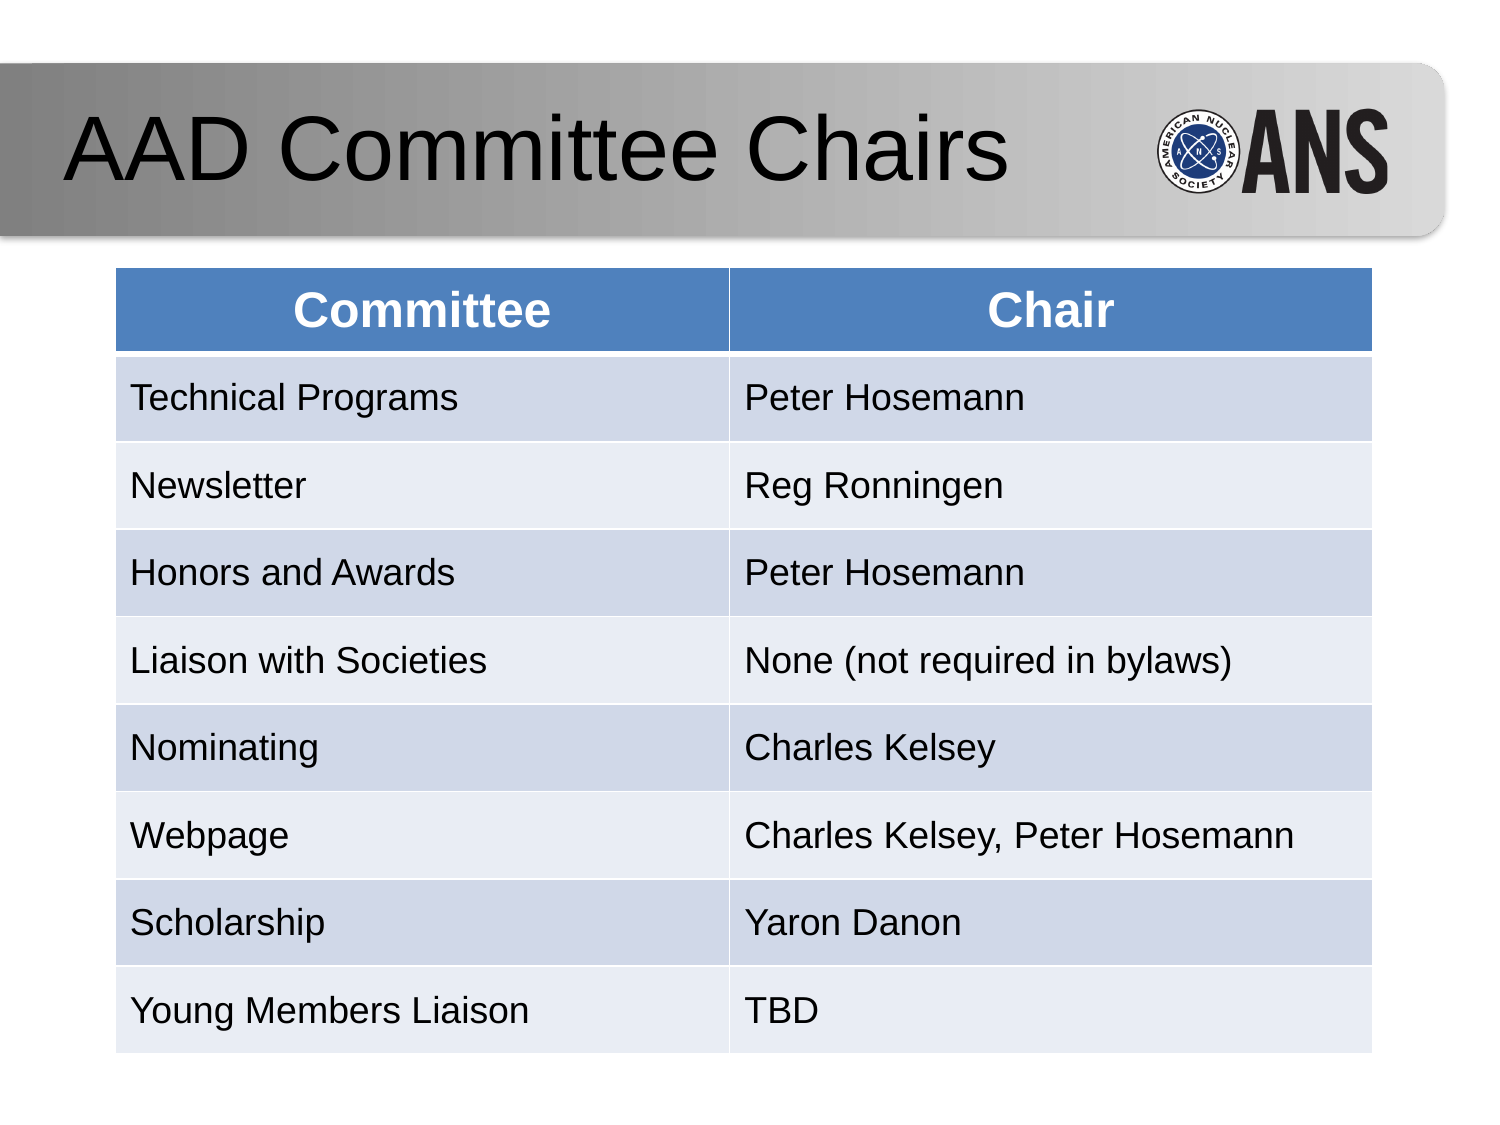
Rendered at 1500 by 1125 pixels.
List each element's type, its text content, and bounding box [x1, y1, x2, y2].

table_cell Reg Ronningen [730, 443, 1372, 528]
text_box AAD Committee Chairs [21, 81, 1054, 220]
table_cell Yaron Danon [730, 880, 1372, 965]
table_cell Newsletter [116, 443, 729, 528]
table_cell Webpage [116, 792, 729, 878]
table_cell Charles Kelsey [730, 705, 1372, 791]
table_cell Peter Hosemann [730, 357, 1372, 441]
table_cell Peter Hosemann [730, 530, 1372, 616]
table_cell TBD [730, 967, 1372, 1053]
table_header Committee [116, 268, 729, 351]
table_cell Honors and Awards [116, 530, 729, 616]
table_cell None (not required in bylaws) [730, 617, 1372, 703]
table_cell Nominating [116, 705, 729, 791]
table_header Chair [730, 268, 1372, 351]
table_cell Charles Kelsey, Peter Hosemann [730, 792, 1372, 878]
table_cell Liaison with Societies [116, 617, 729, 703]
table_cell Young Members Liaison [116, 967, 729, 1053]
table_cell Scholarship [116, 880, 729, 965]
table_cell Technical Programs [116, 357, 729, 441]
